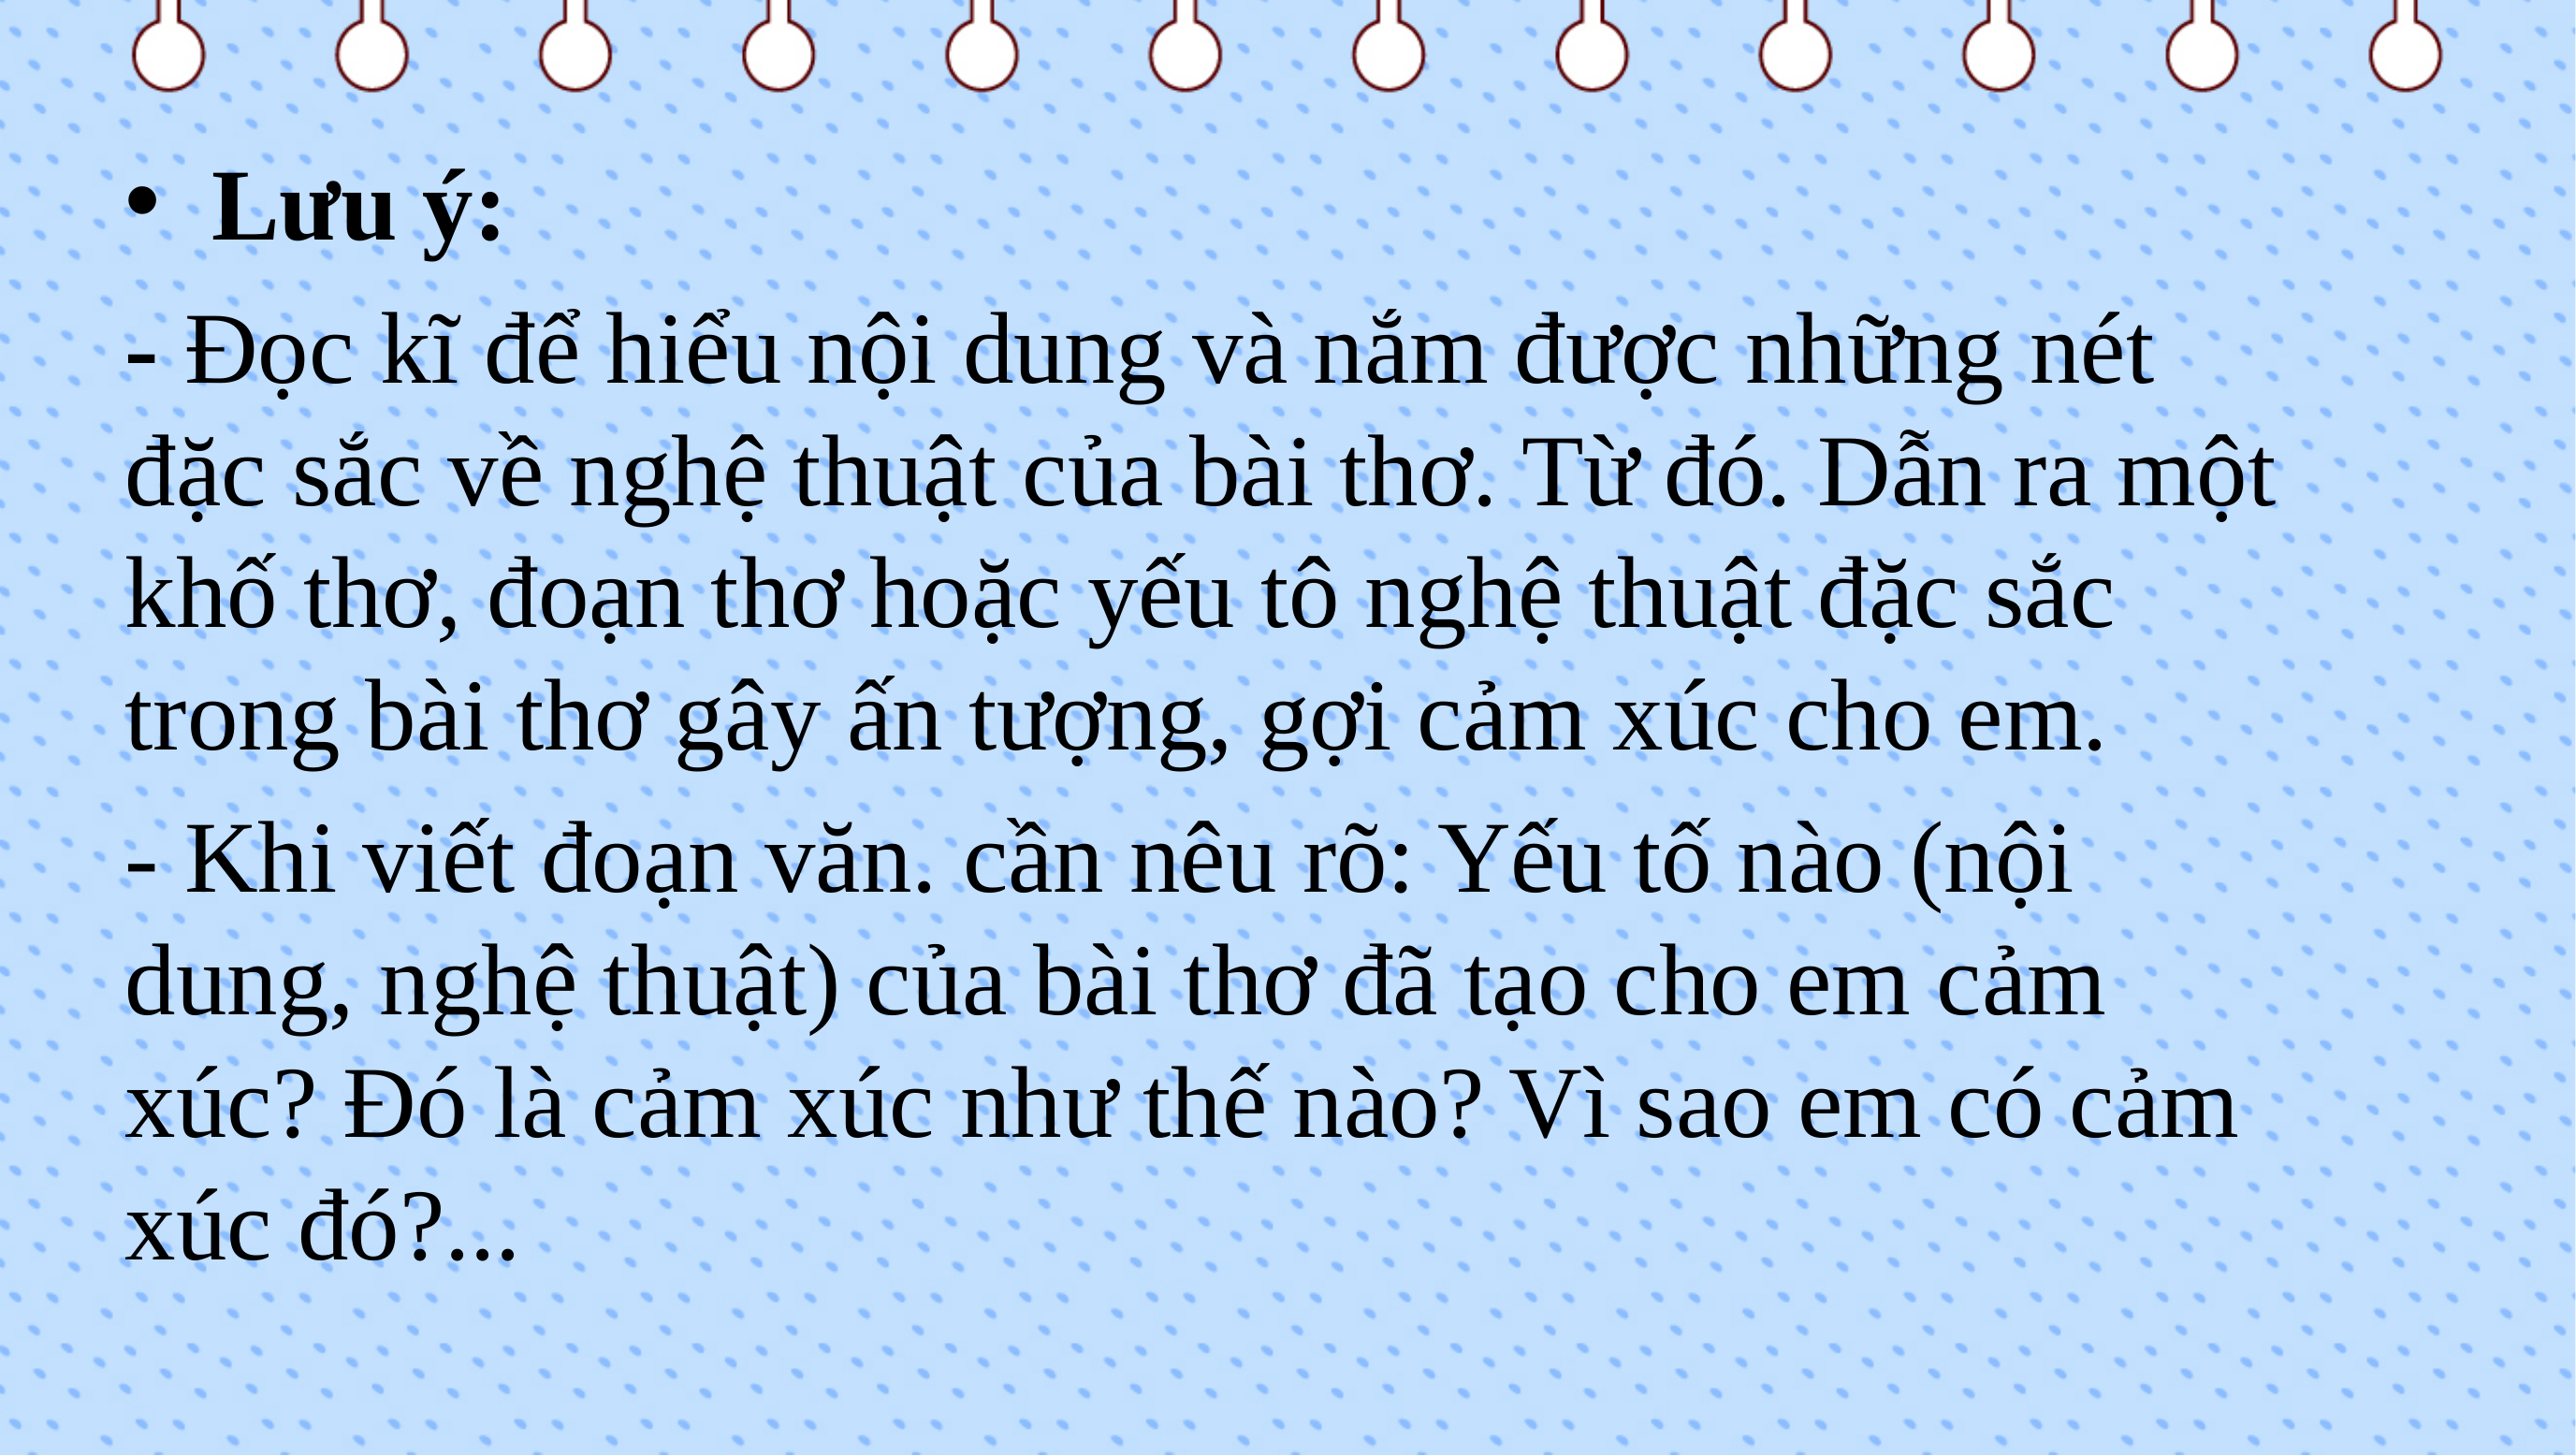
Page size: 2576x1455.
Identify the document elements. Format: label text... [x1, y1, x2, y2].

list Lưu ý: - Đọc kĩ để hiểu nội dung và nắm được những nét đặc sắc về nghệ thuật của bài thơ. Từ đó. Dẫn ra một khố thơ, đoạn thơ hoặc yếu tô nghệ thuật đặc sắc trong bài thơ gây ấn tượng, gợi cảm xúc cho em. - Khi viết đoạn văn. cần nêu rõ: Yếu tố nào (nội dung, nghệ thuật) của bài thơ đã tạo cho em cảm xúc? Đó là cảm xúc như thế nào? Vì sao em có cảm xúc đó?... [110, 131, 2337, 963]
picture [0, 0, 2576, 1455]
